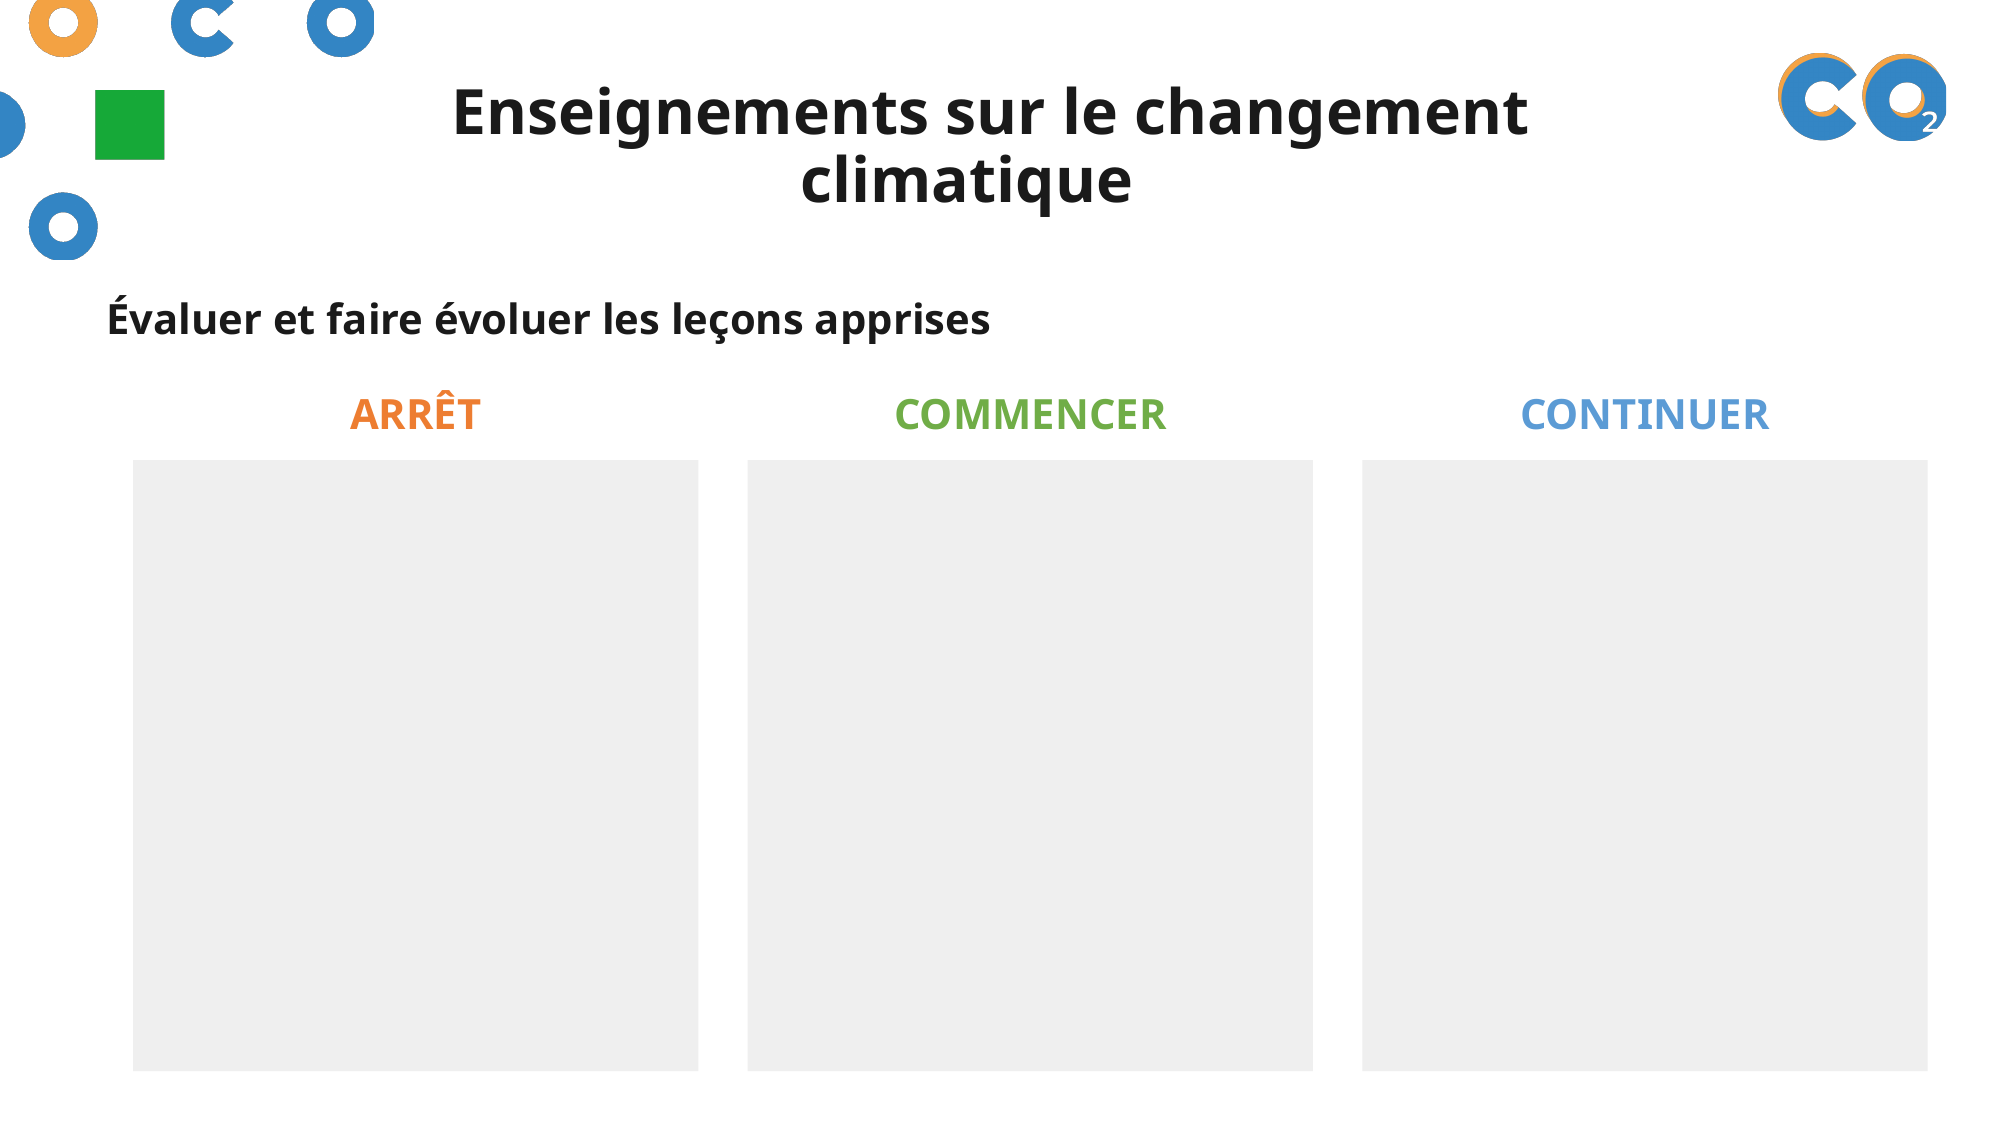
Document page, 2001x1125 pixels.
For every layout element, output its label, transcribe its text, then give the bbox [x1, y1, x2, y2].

text_box [747, 460, 1313, 1072]
list ARRÊT [118, 386, 714, 461]
picture [0, 0, 374, 260]
title Enseignements sur le changement climatique [332, 67, 1650, 229]
text_box [133, 460, 699, 1072]
picture [1778, 53, 1947, 141]
list Évaluer et faire évoluer les leçons apprises [91, 290, 1348, 387]
list CONTINUER [1347, 386, 1943, 461]
text_box [1362, 460, 1928, 1072]
list COMMENCER [732, 386, 1329, 461]
